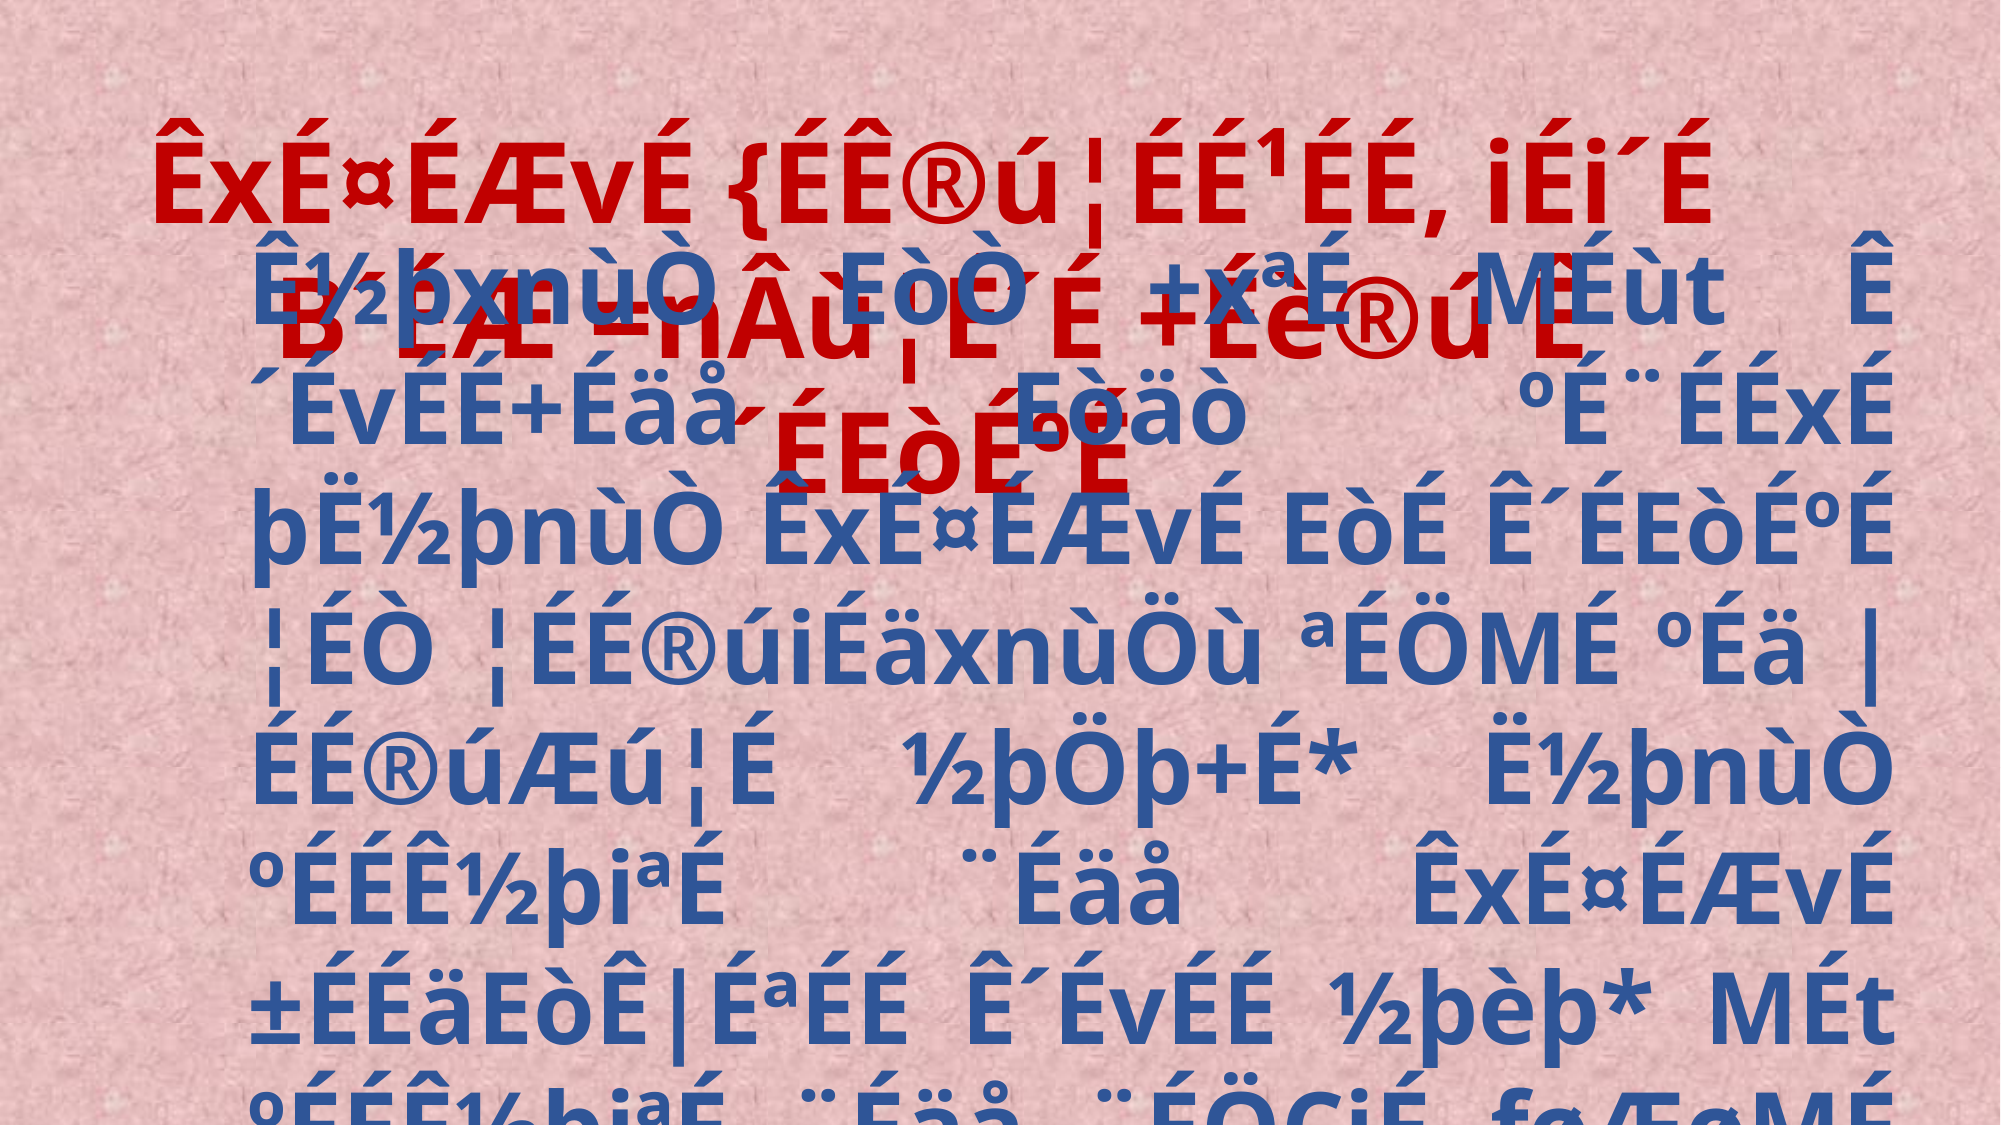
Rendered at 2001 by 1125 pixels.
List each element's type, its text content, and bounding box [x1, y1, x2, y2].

text_box Ê½þxnùÒ EòÒ +xªÉ MÉùt Ê´ÉvÉÉ+Éäå Eòäò ºÉ¨ÉÉxÉ þË½þnùÒ ÊxÉ¤ÉÆvÉ EòÉ Ê´ÉEòÉºÉ ¦ÉÒ ¦ÉÉ®úiÉäxnùÖù ªÉÖMÉ ºÉä |ÉÉ®úÆú¦É ½þÖþ+É* Ë½þnùÒ ºÉÉÊ½þiªÉ ¨Éäå ÊxÉ¤ÉÆvÉ ±ÉÉäEòÊ|ÉªÉÉ Ê´ÉvÉÉ ½þèþ* MÉt ºÉÉÊ½þiªÉ ¨Éäå ¨ÉÖCiÉ føÆøMÉ ºÉä Ê´ÉSÉÉ®ú |ÉEò]õ Eò®úxÉä EòÉ ºÉÉvÉxÉ ÊxÉ¤ÉÆvÉ ½þèþ* ÊxÉ¤ÉÆvÉ EòÉä +ÆOÉäVÉÒ ¨Éäå ‘Essay’ Eò½þÉ VÉÉiÉÉ ½þèþ* [233, 217, 1915, 1125]
text_box ÊxÉ¤ÉÆvÉ {ÉÊ®ú¦ÉÉ¹ÉÉ, iÉi´É B´ÉÆ =nÂù¦É´É +Éè®ú Ê´ÉEòÉºÉ [129, 103, 1736, 524]
picture [0, 0, 2001, 1125]
